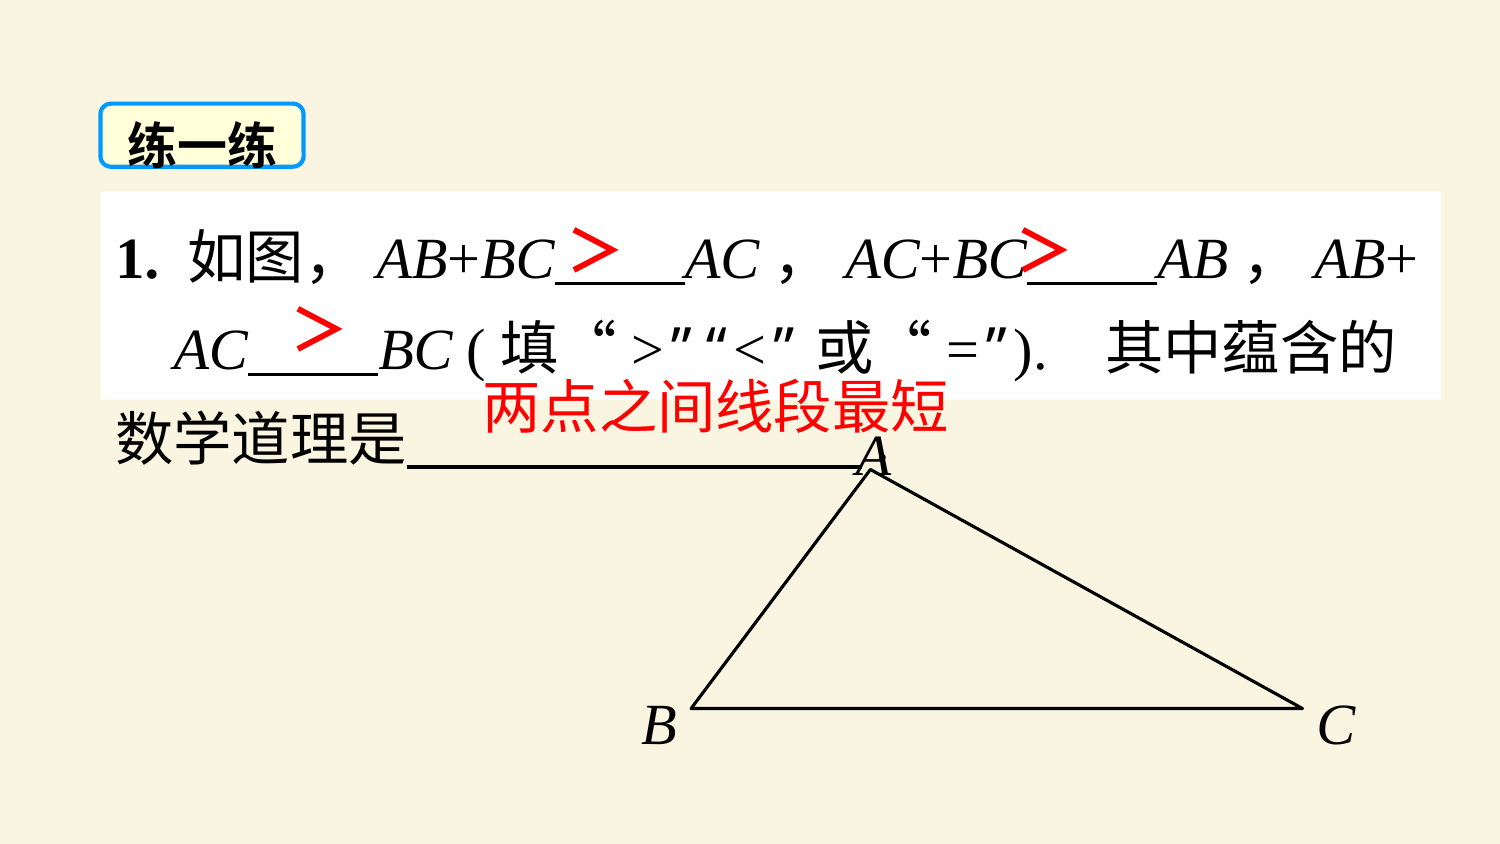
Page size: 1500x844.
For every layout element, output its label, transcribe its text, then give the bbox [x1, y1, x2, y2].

text_box 两点之间线段最短 [467, 328, 1007, 448]
text_box [713, 495, 1301, 709]
text_box ＞ [551, 206, 644, 292]
text_box A [840, 409, 962, 495]
text_box ＞ [276, 285, 368, 371]
list 1. 如图，AB+BC AC，AC+BC AB，AB+ AC BC (填“>”“<”或“=”). 其中蕴含的数学道理是 . [100, 191, 1442, 400]
text_box ＞ [1000, 206, 1093, 292]
text_box C [1301, 679, 1423, 764]
text_box 练一练 [100, 103, 304, 167]
text_box B [626, 679, 748, 764]
